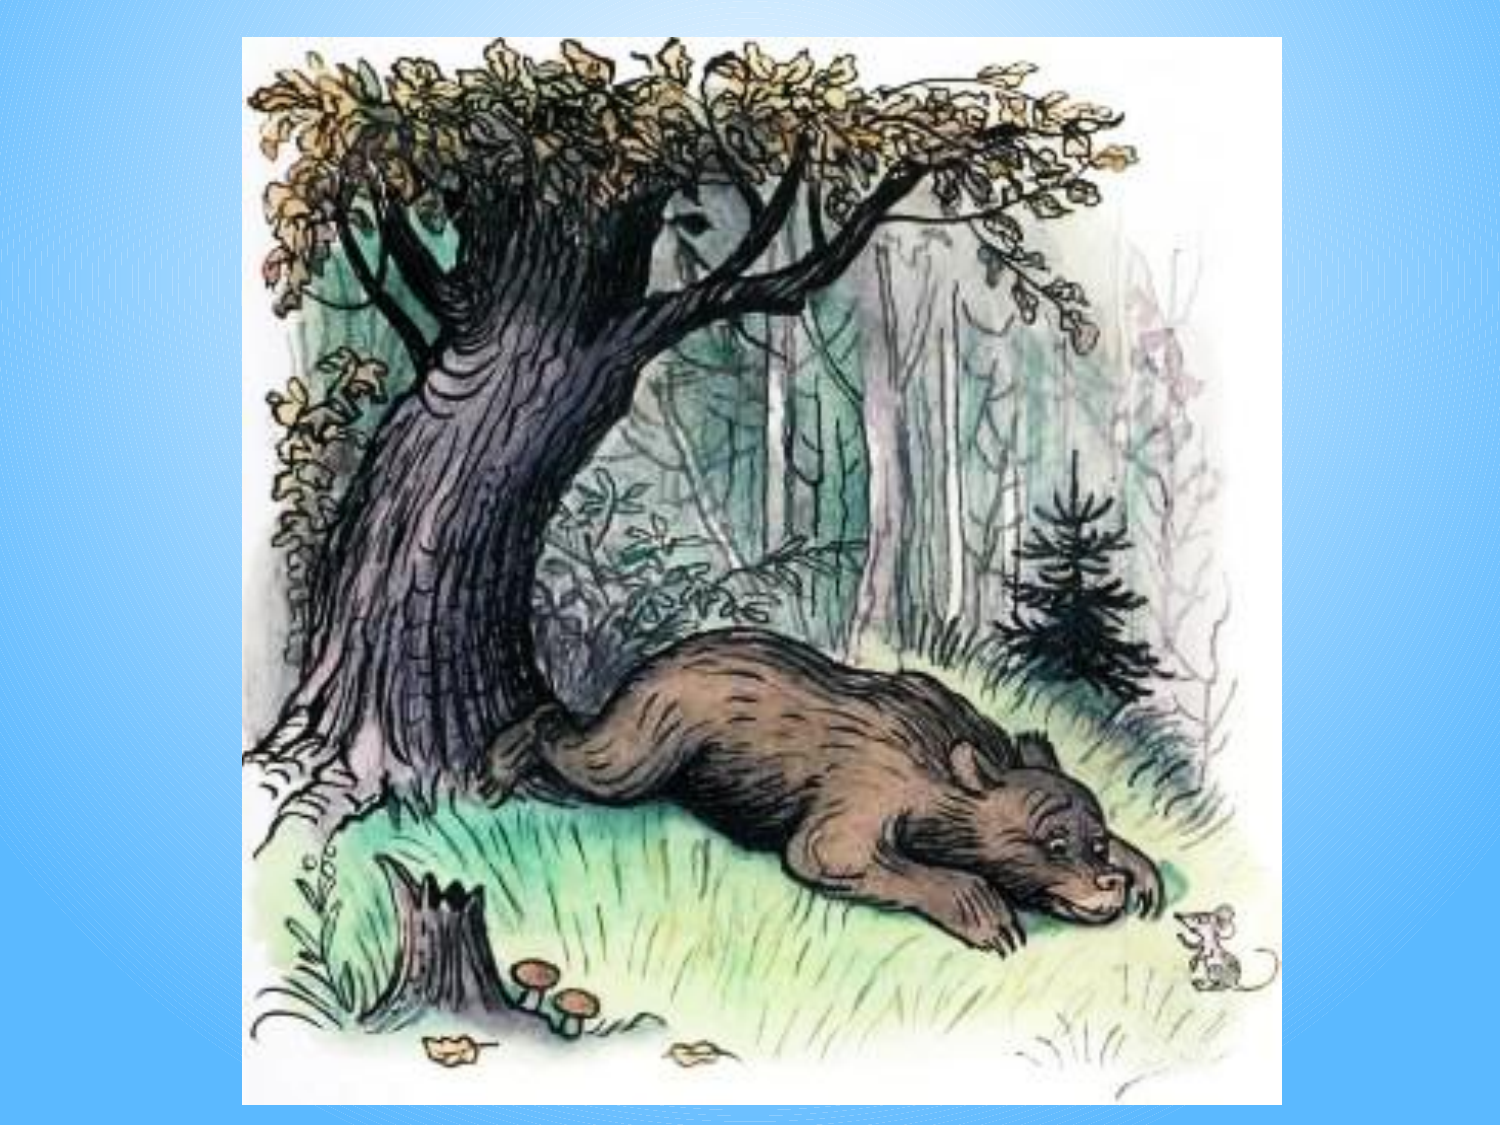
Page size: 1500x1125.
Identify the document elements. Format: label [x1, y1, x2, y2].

picture [241, 37, 1282, 1105]
